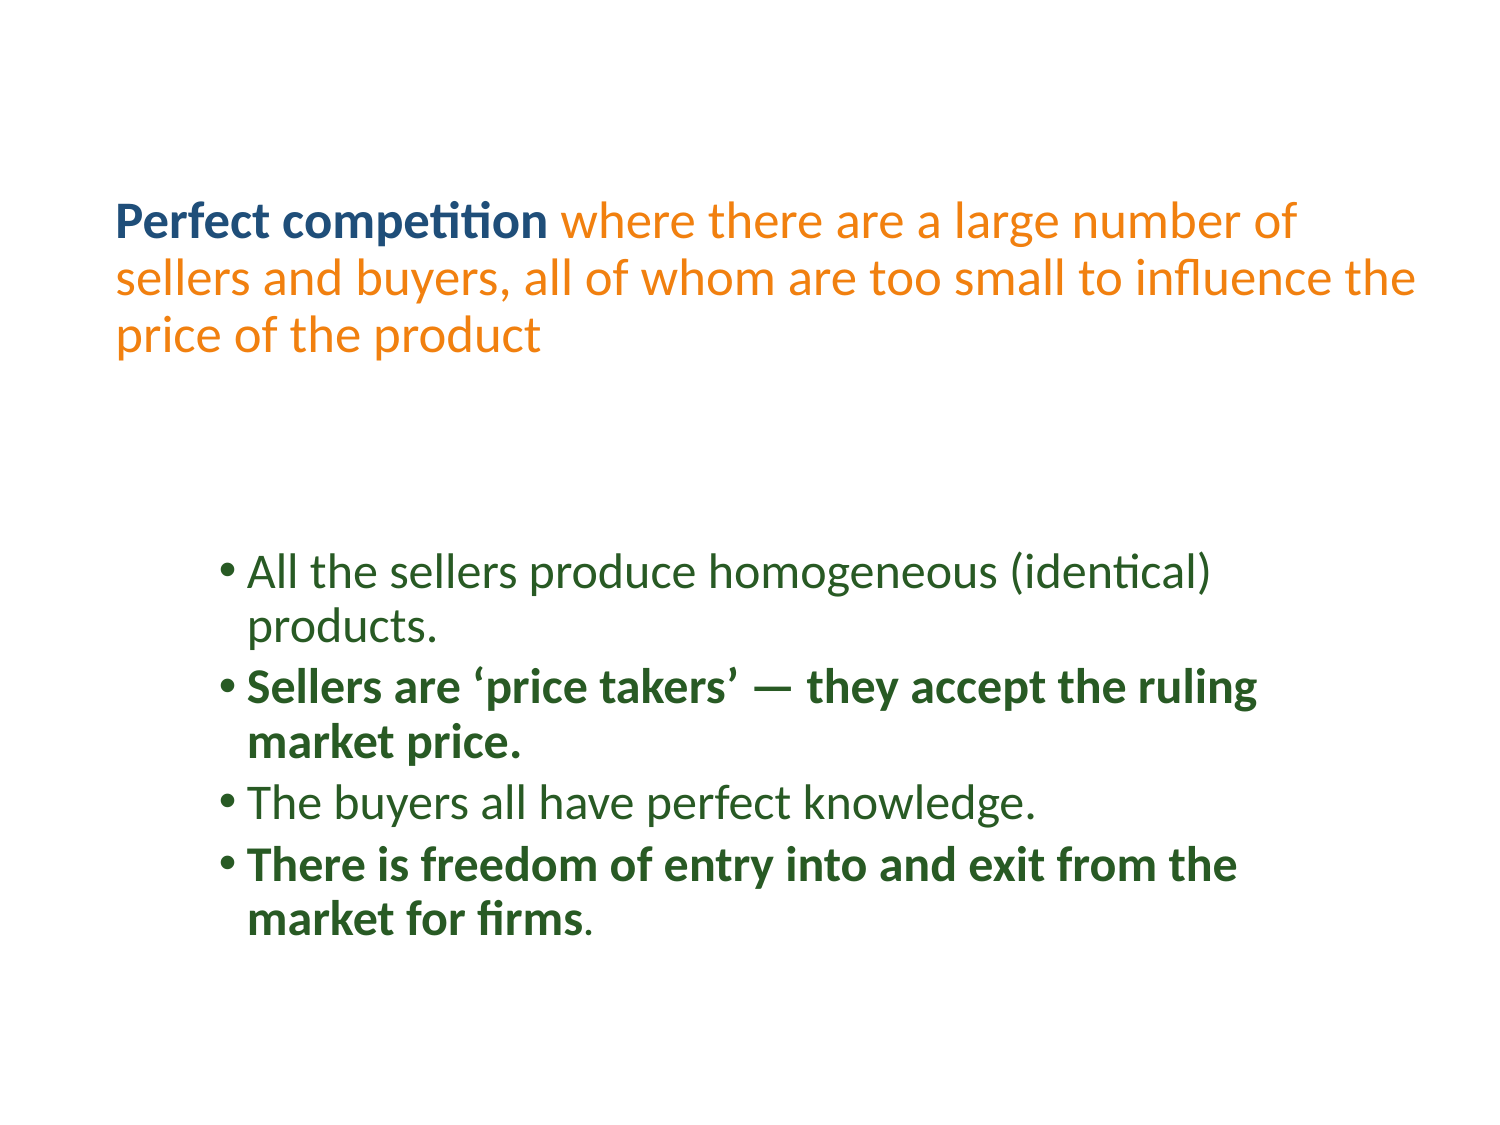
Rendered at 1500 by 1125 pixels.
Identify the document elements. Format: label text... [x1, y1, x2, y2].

title Perfect competition where there are a large number of sellers and buyers, all of whom are too small to influence the price of the product [100, 184, 1451, 372]
list All the sellers produce homogeneous (identical) products. Sellers are ‘price takers’ — they accept the ruling market price. The buyers all have perfect knowledge. There is freedom of entry into and exit from the market for firms. [147, 479, 1365, 1000]
